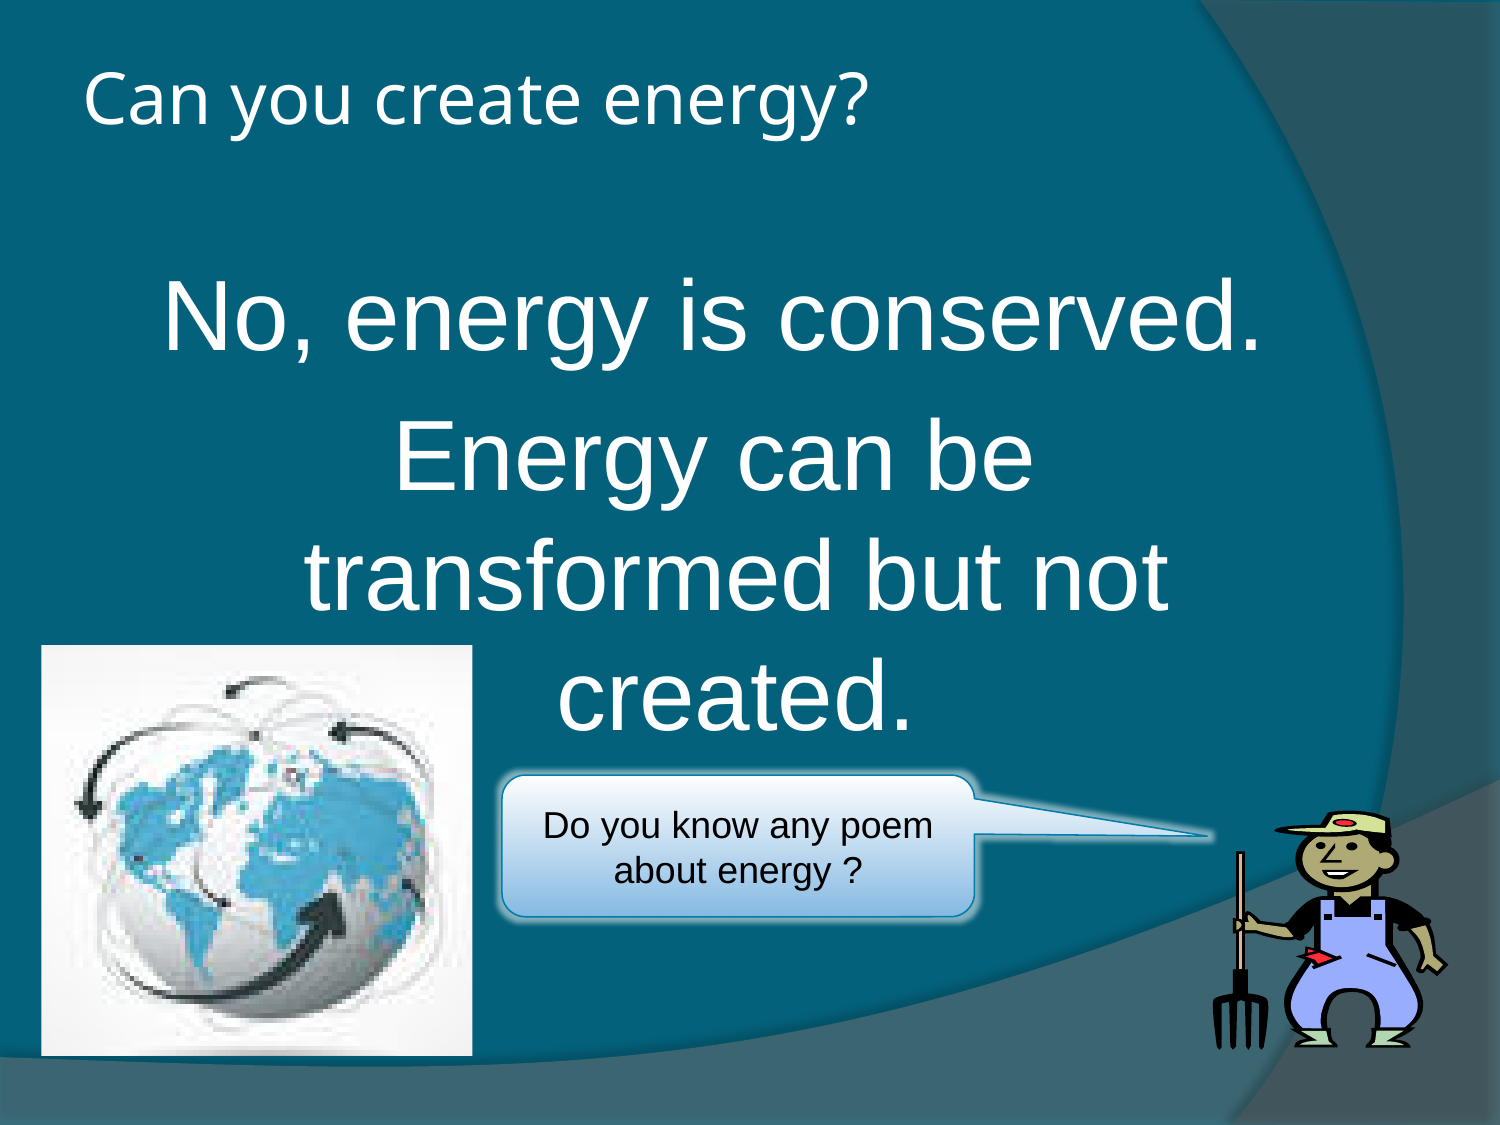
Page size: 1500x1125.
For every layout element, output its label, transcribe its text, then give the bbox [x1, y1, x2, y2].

list No, energy is conserved. Energy can be transformed but not created. [64, 243, 1290, 986]
picture [42, 646, 472, 1055]
text_box Do you know any poem about energy ? [501, 774, 1200, 918]
picture [1210, 810, 1449, 1051]
picture [1210, 828, 1217, 845]
title Can you create energy? [75, 45, 1300, 233]
